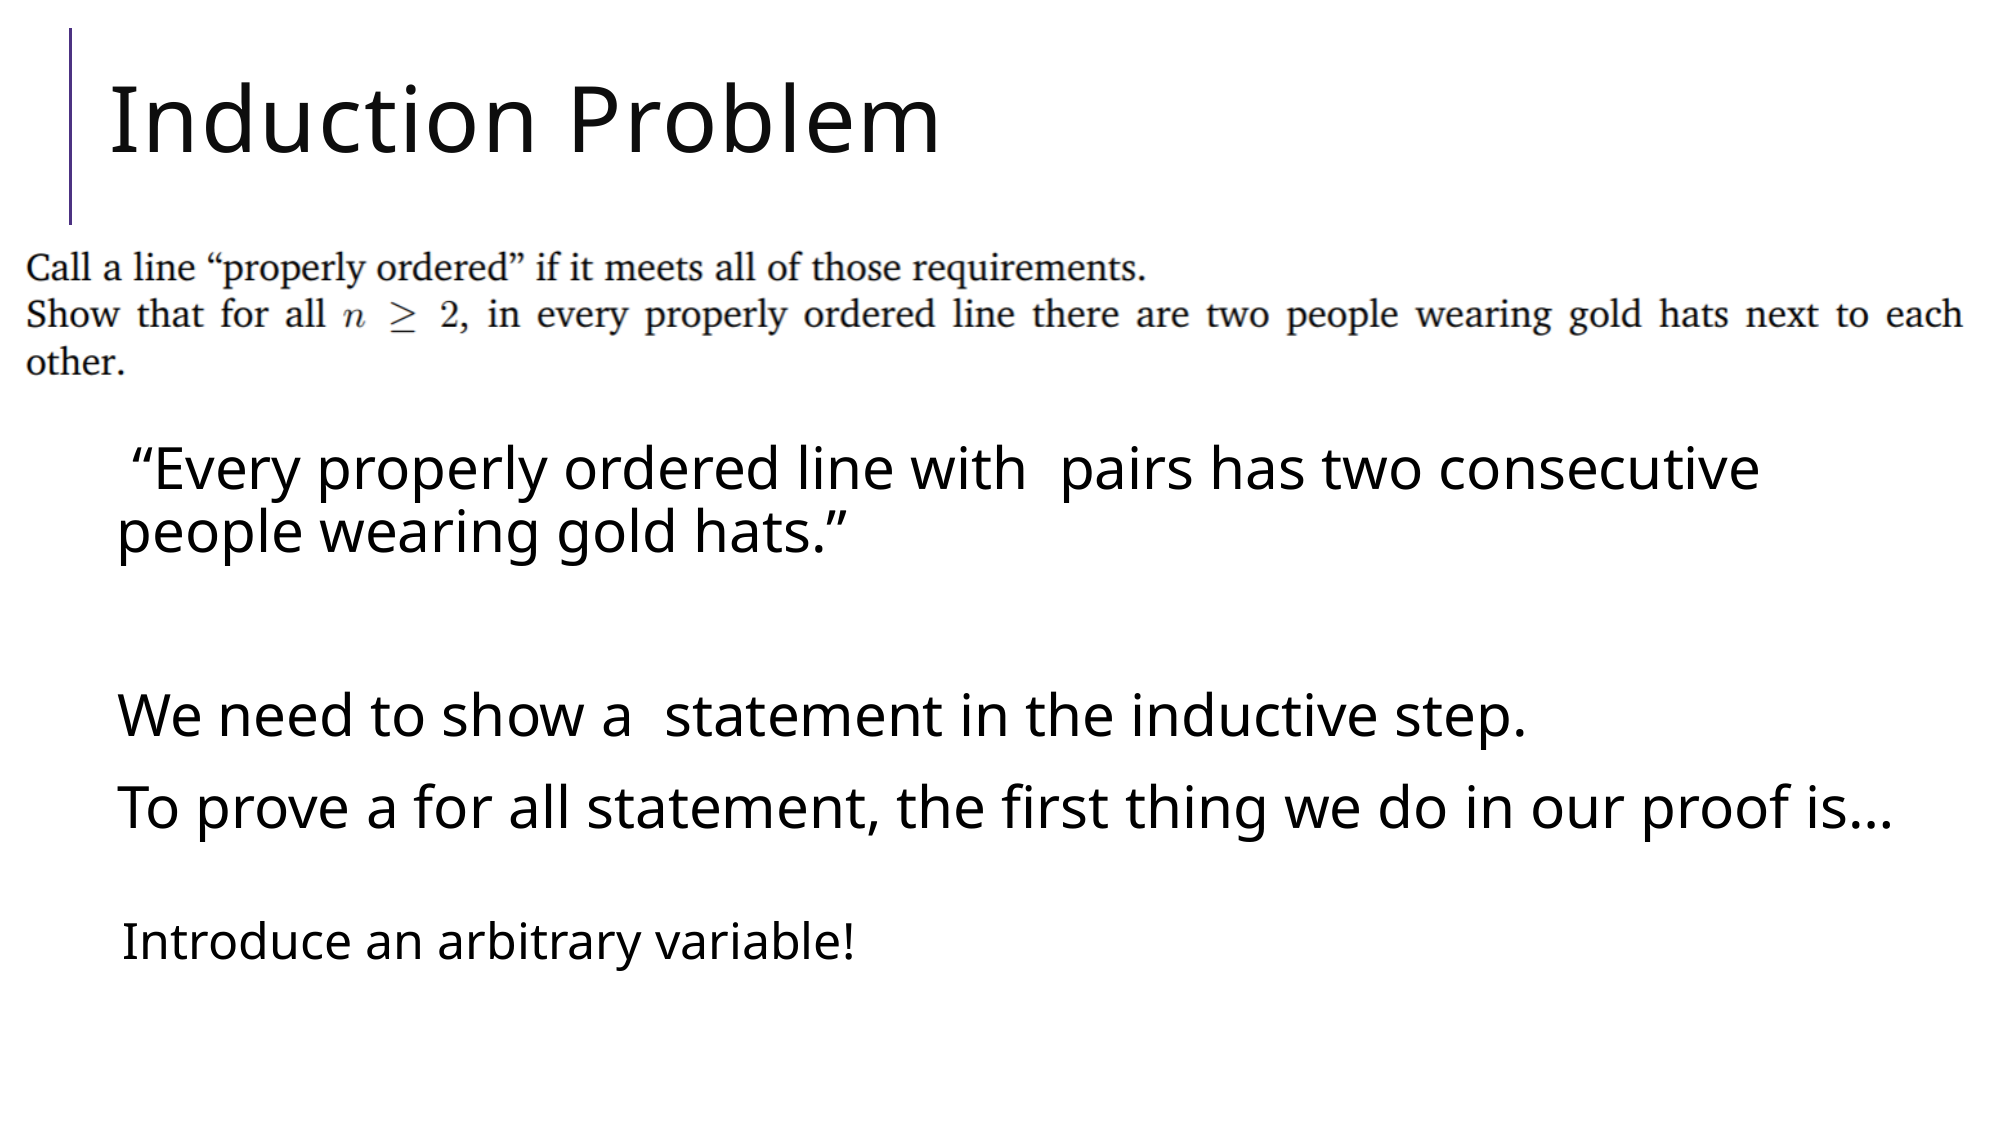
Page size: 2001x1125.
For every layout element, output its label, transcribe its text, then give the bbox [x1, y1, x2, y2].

title Induction Problem [94, 43, 1930, 210]
picture [0, 229, 1989, 411]
